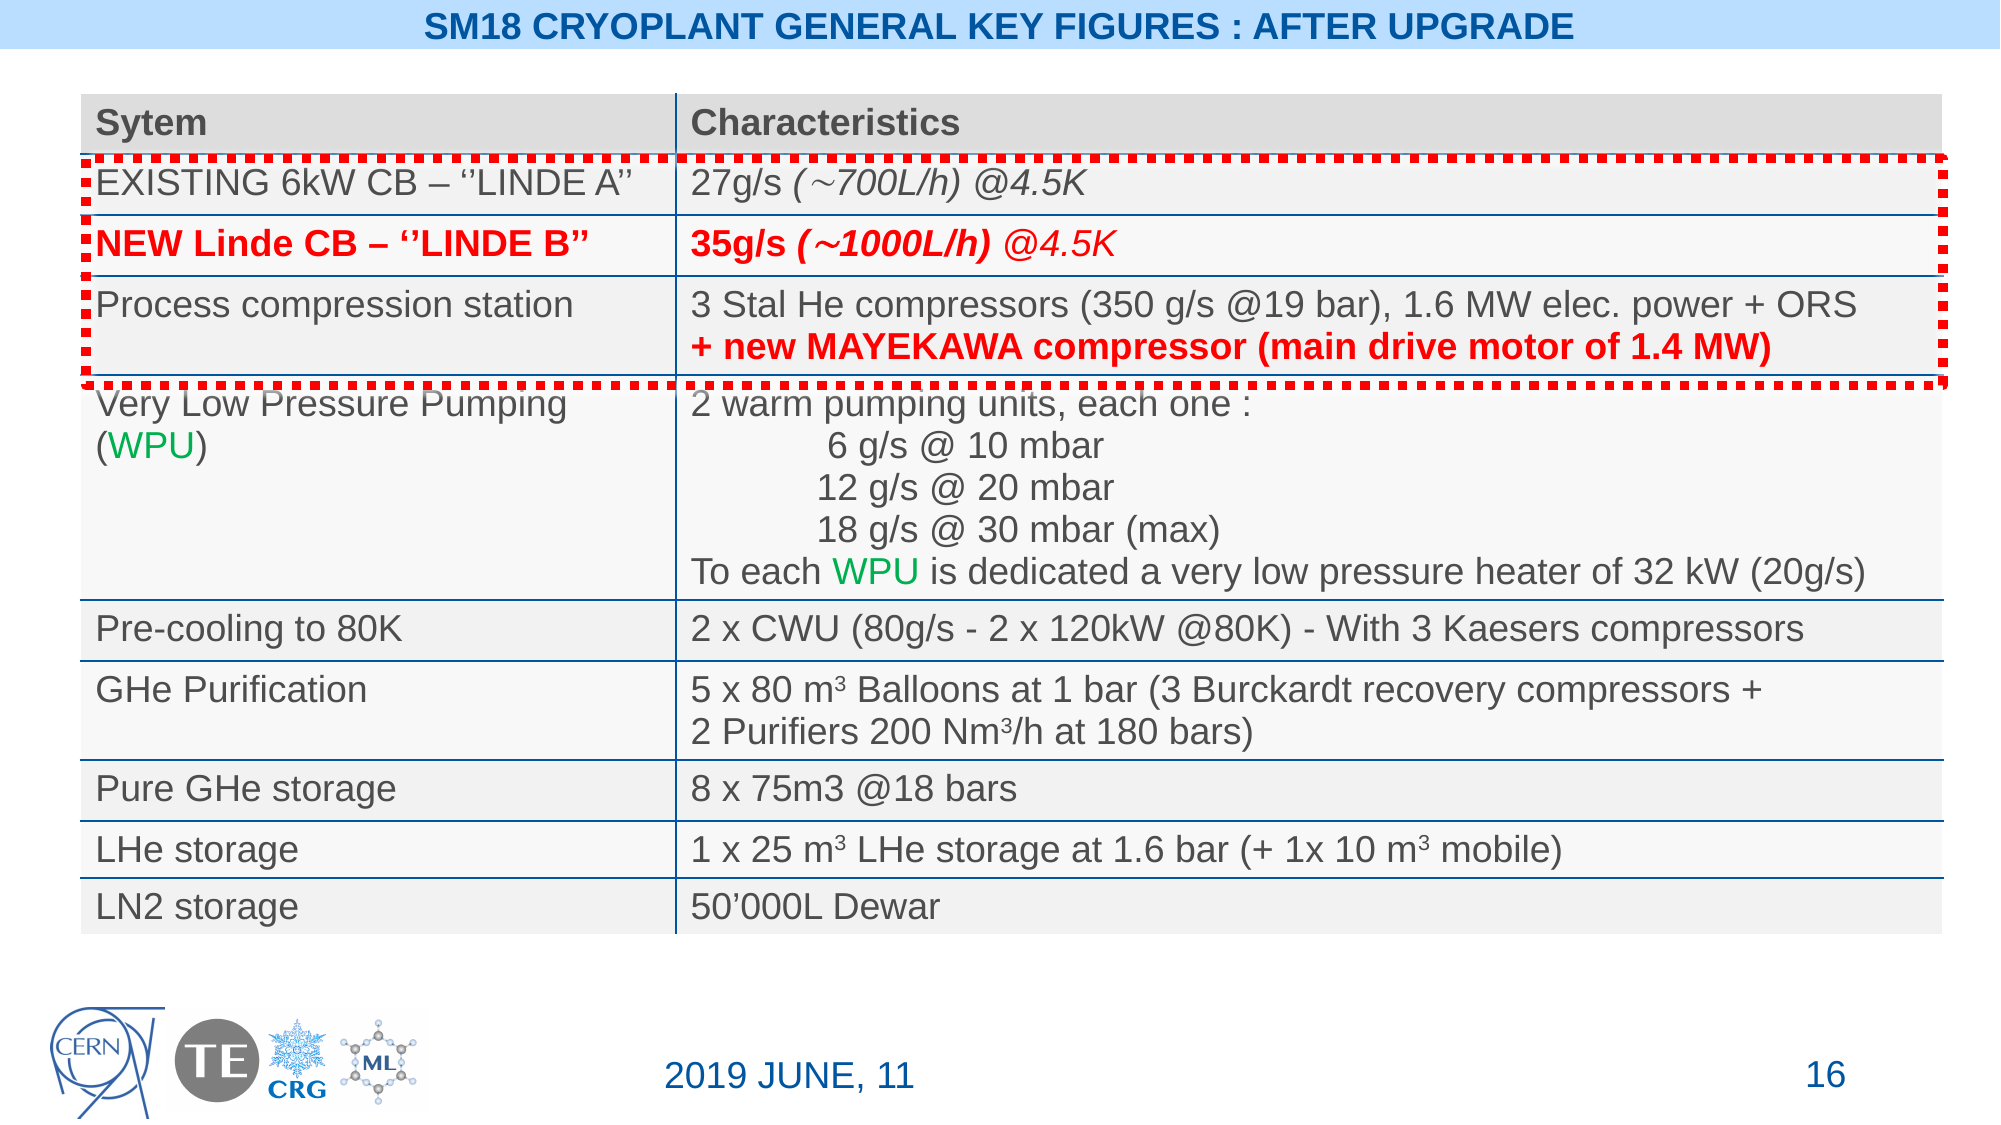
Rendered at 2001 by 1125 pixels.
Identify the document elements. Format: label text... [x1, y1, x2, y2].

table_cell 5 x 80 m3 Balloons at 1 bar (3 Burckardt recovery compressors + 2 Purifiers 200 Nm3/h at 180 bars) [677, 662, 1942, 759]
table_cell 2 x CWU (80g/s - 2 x 120kW @80K) - With 3 Kaesers compressors [677, 601, 1942, 660]
table_cell LN2 storage [81, 879, 675, 934]
table_header Sytem [81, 94, 675, 153]
text_box SM18 CRYOPLANT GENERAL KEY FIGURES : AFTER UPGRADE [0, 0, 2000, 49]
picture [50, 1007, 429, 1119]
table_cell Very Low Pressure Pumping (WPU) [81, 395, 675, 599]
table_cell 1 x 25 m3 LHe storage at 1.6 bar (+ 1x 10 m3 mobile) [677, 822, 1942, 877]
table_cell 50’000L Dewar [677, 879, 1942, 934]
table_cell Pre-cooling to 80K [81, 601, 675, 660]
text_box [85, 158, 1944, 386]
table_header Characteristics [677, 94, 1942, 152]
table_cell LHe storage [81, 822, 675, 877]
table_cell 2 warm pumping units, each one : 6 g/s @ 10 mbar 12 g/s @ 20 mbar 18 g/s @ 30 mbar (max) To each WPU is dedicated a very low pressure heater of 32 kW (20g/s) [677, 396, 1942, 599]
table_cell Pure GHe storage [81, 761, 675, 820]
text_box 2019 JUNE, 11 [649, 1043, 1117, 1104]
text_box 16 [1790, 1042, 1900, 1103]
table_cell GHe Purification [81, 662, 675, 759]
table_cell 8 x 75m3 @18 bars [677, 761, 1942, 820]
